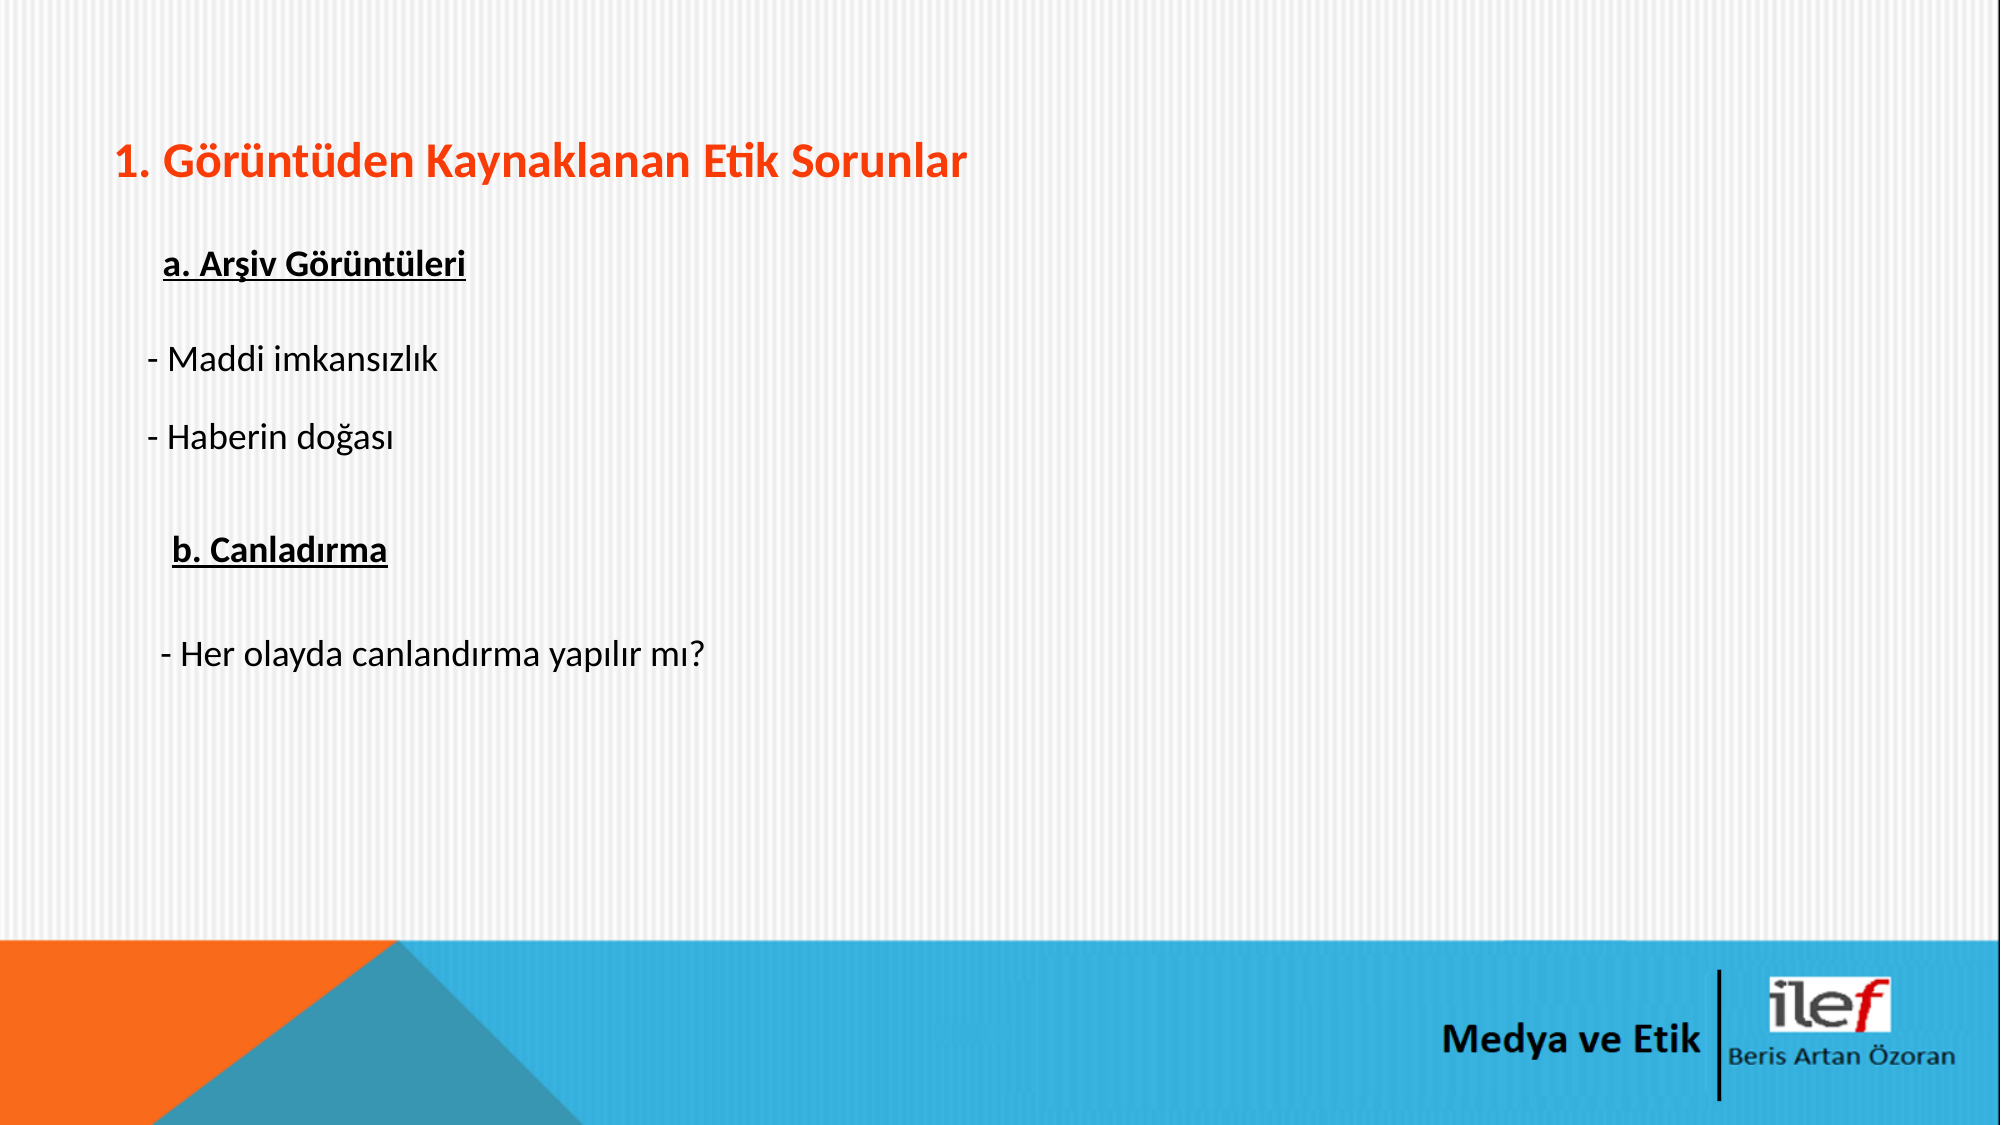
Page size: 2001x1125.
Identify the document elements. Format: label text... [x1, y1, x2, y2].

picture [0, 0, 2000, 1125]
text_box b. Canladırma [157, 517, 1158, 578]
text_box a. Arşiv Görüntüleri [147, 231, 1148, 291]
text_box - Maddi imkansızlık [132, 326, 1133, 387]
text_box - Her olayda canlandırma yapılır mı? [145, 621, 1146, 682]
text_box - Haberin doğası [132, 404, 1133, 465]
title 1. Görüntüden Kaynaklanan Etik Sorunlar [98, 75, 1133, 197]
